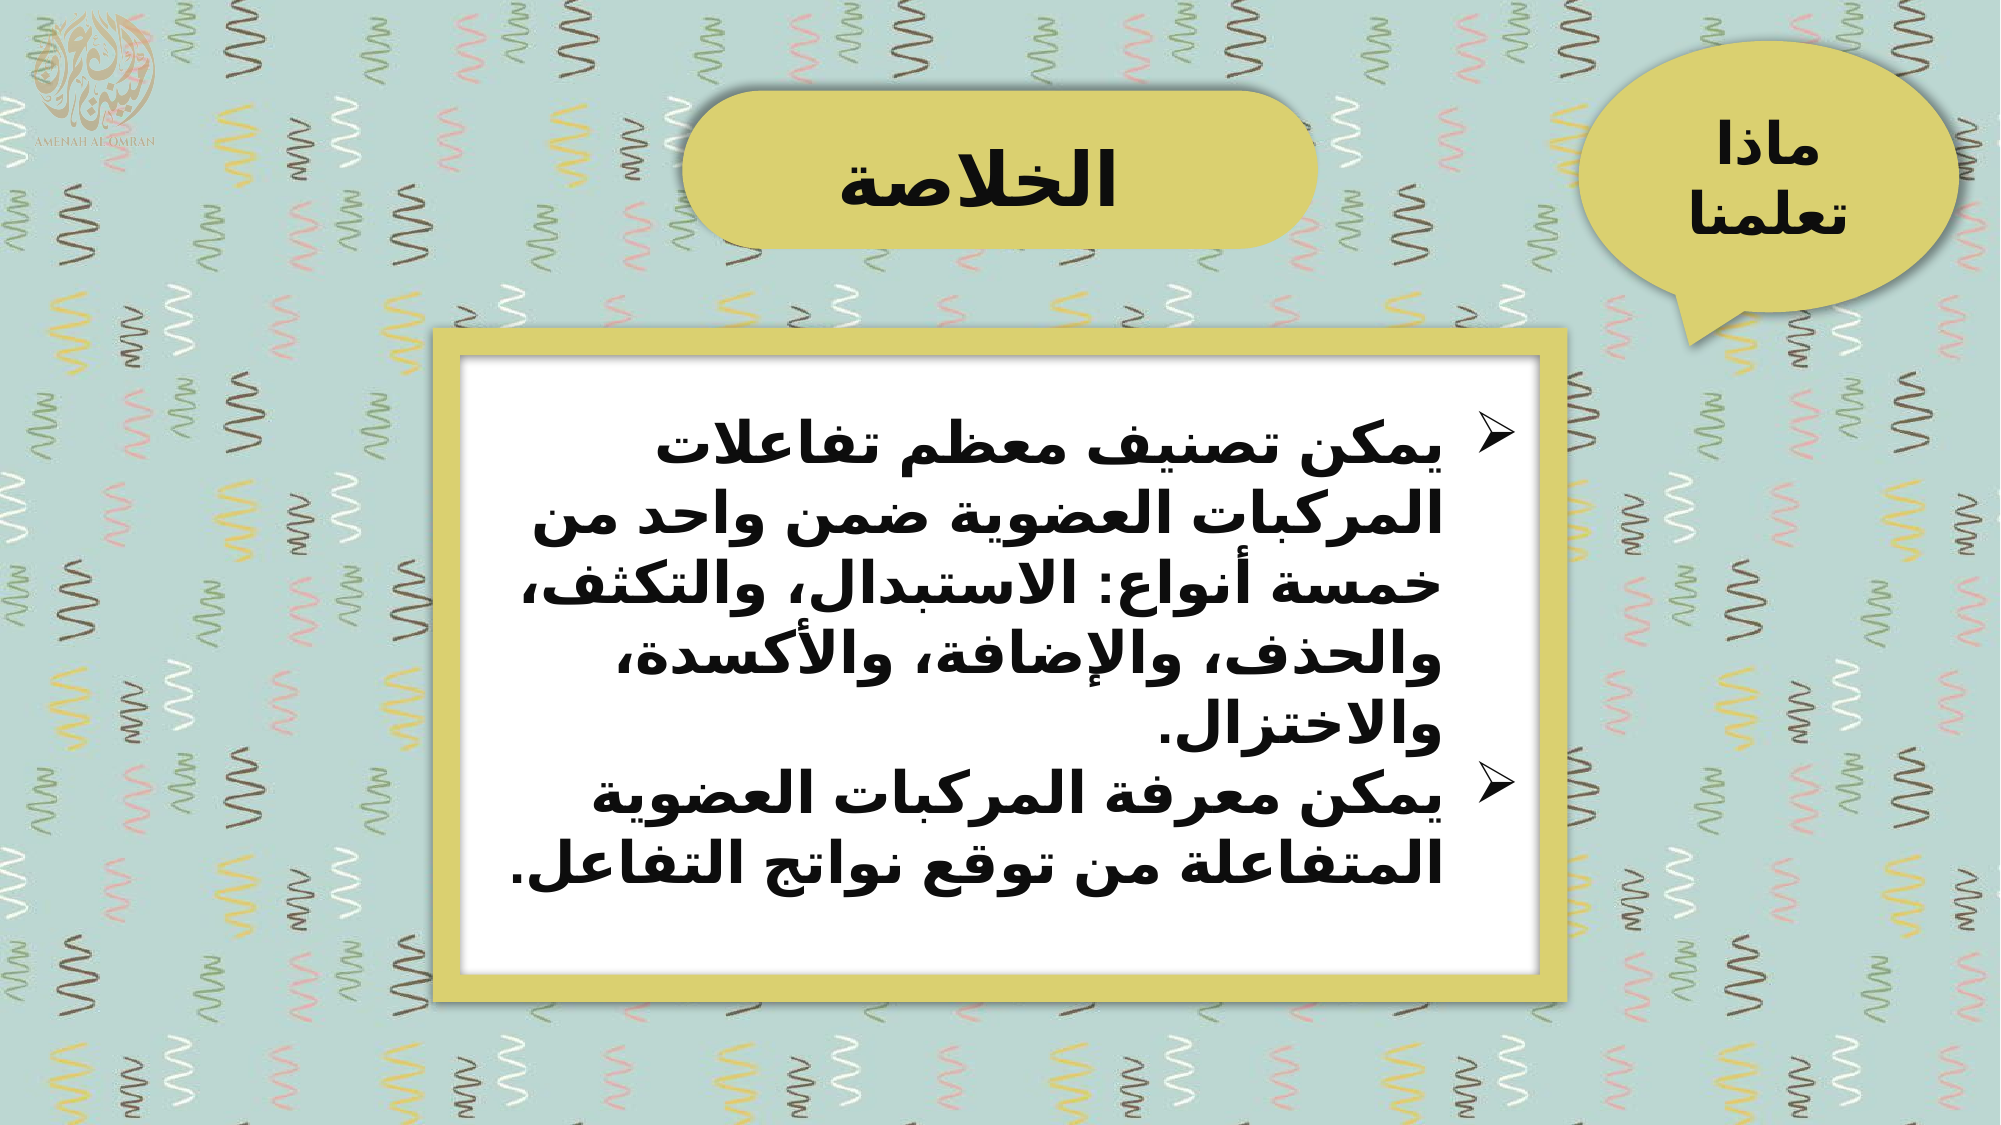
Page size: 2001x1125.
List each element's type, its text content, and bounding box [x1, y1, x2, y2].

text_box ماذا تعلمنا [1577, 39, 1961, 348]
text_box الخلاصة [817, 132, 1141, 221]
picture [0, 0, 2001, 1125]
text_box يمكن تصنيف معظم تفاعلات المركبات العضوية ضمن واحد من خمسة أنواع: الاستبدال، والتكثف، والحذف، والإضافة، والأكسدة، والاختزال. يمكن معرفة المركبات العضوية المتفاعلة من توقع نواتج التفاعل. [487, 439, 1536, 861]
